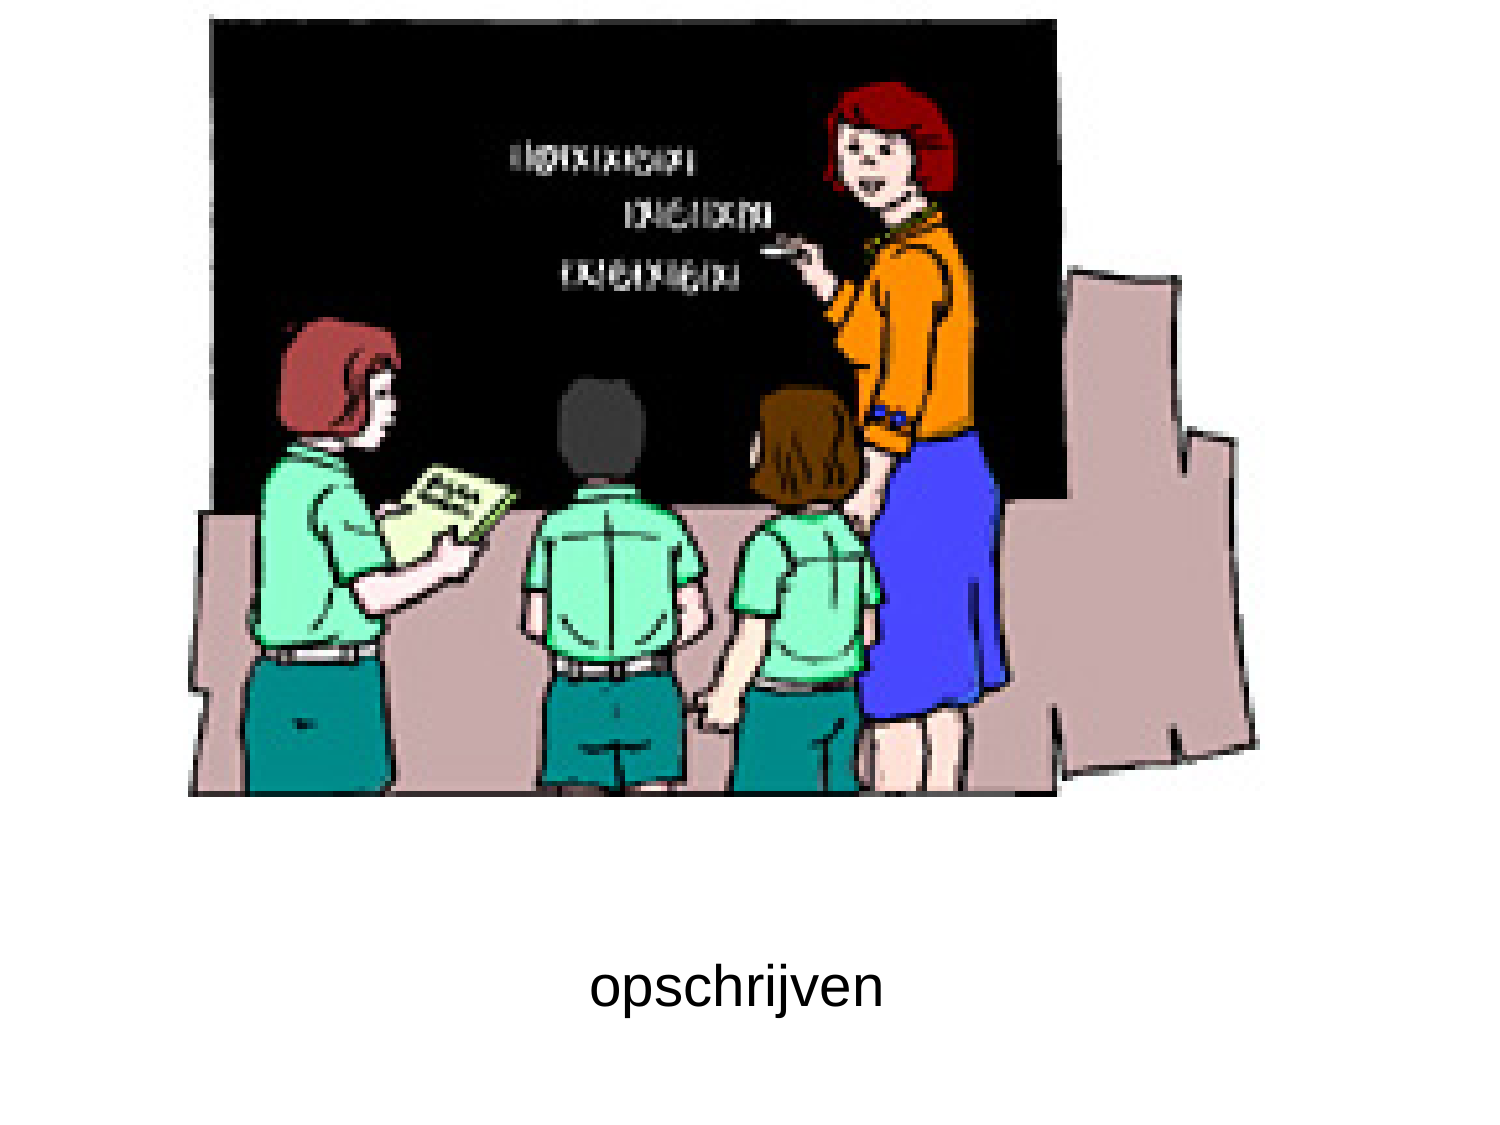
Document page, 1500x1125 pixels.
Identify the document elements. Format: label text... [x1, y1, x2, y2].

text_box opschrijven [574, 940, 900, 1026]
picture [182, 0, 1276, 797]
